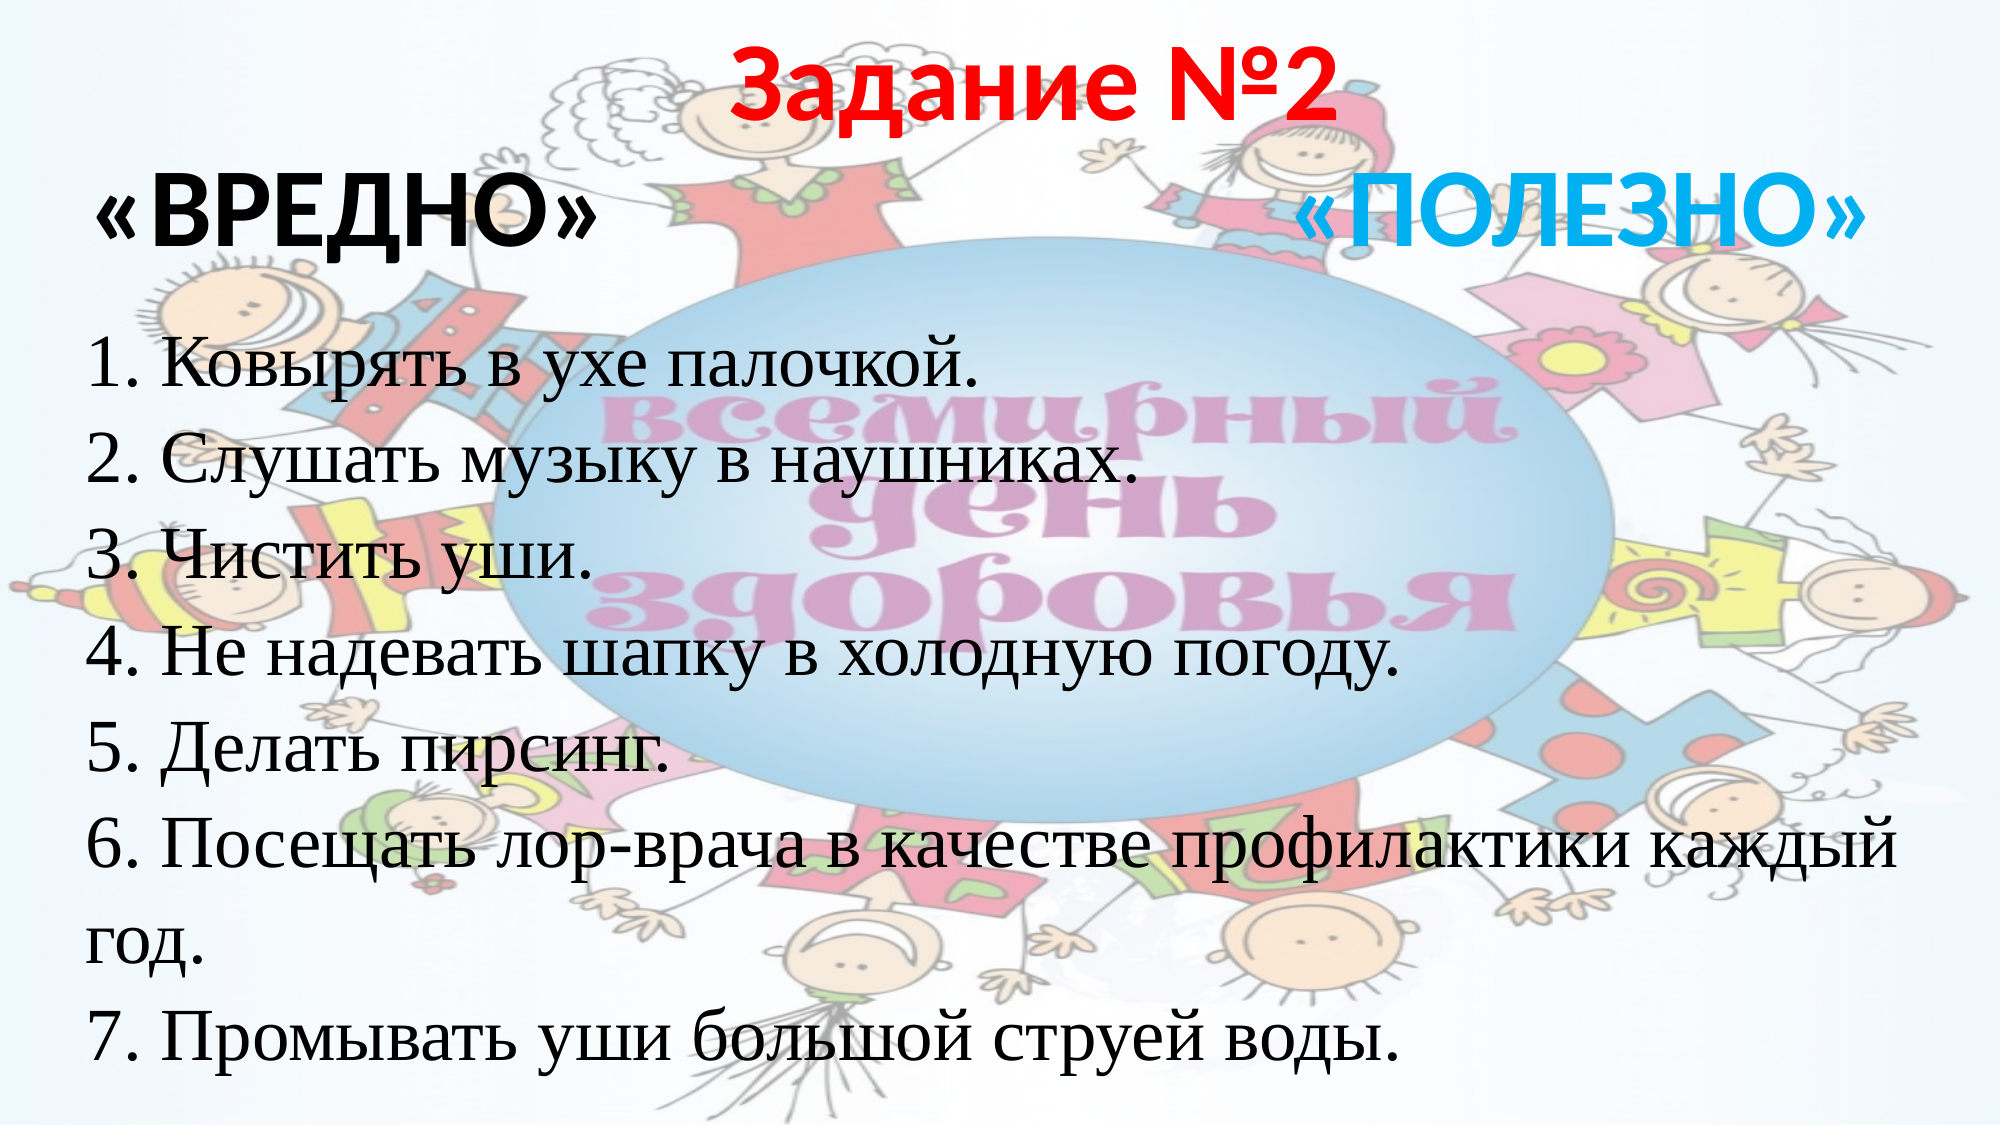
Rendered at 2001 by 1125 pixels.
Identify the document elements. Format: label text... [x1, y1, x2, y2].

text_box «ПОЛЕЗНО» [1262, 126, 1904, 277]
text_box Задание №2 [714, 0, 1356, 150]
text_box «ВРЕДНО» [73, 126, 625, 277]
text_box 1. Ковырять в ухе палочкой. 2. Слушать музыку в наушниках. 3. Чистить уши. 4. Не надевать шапку в холодную погоду. 5. Делать пирсинг. 6. Посещать лор-врача в качестве профилактики каждый год. 7. Промывать уши большой струей воды. [70, 297, 1928, 1083]
